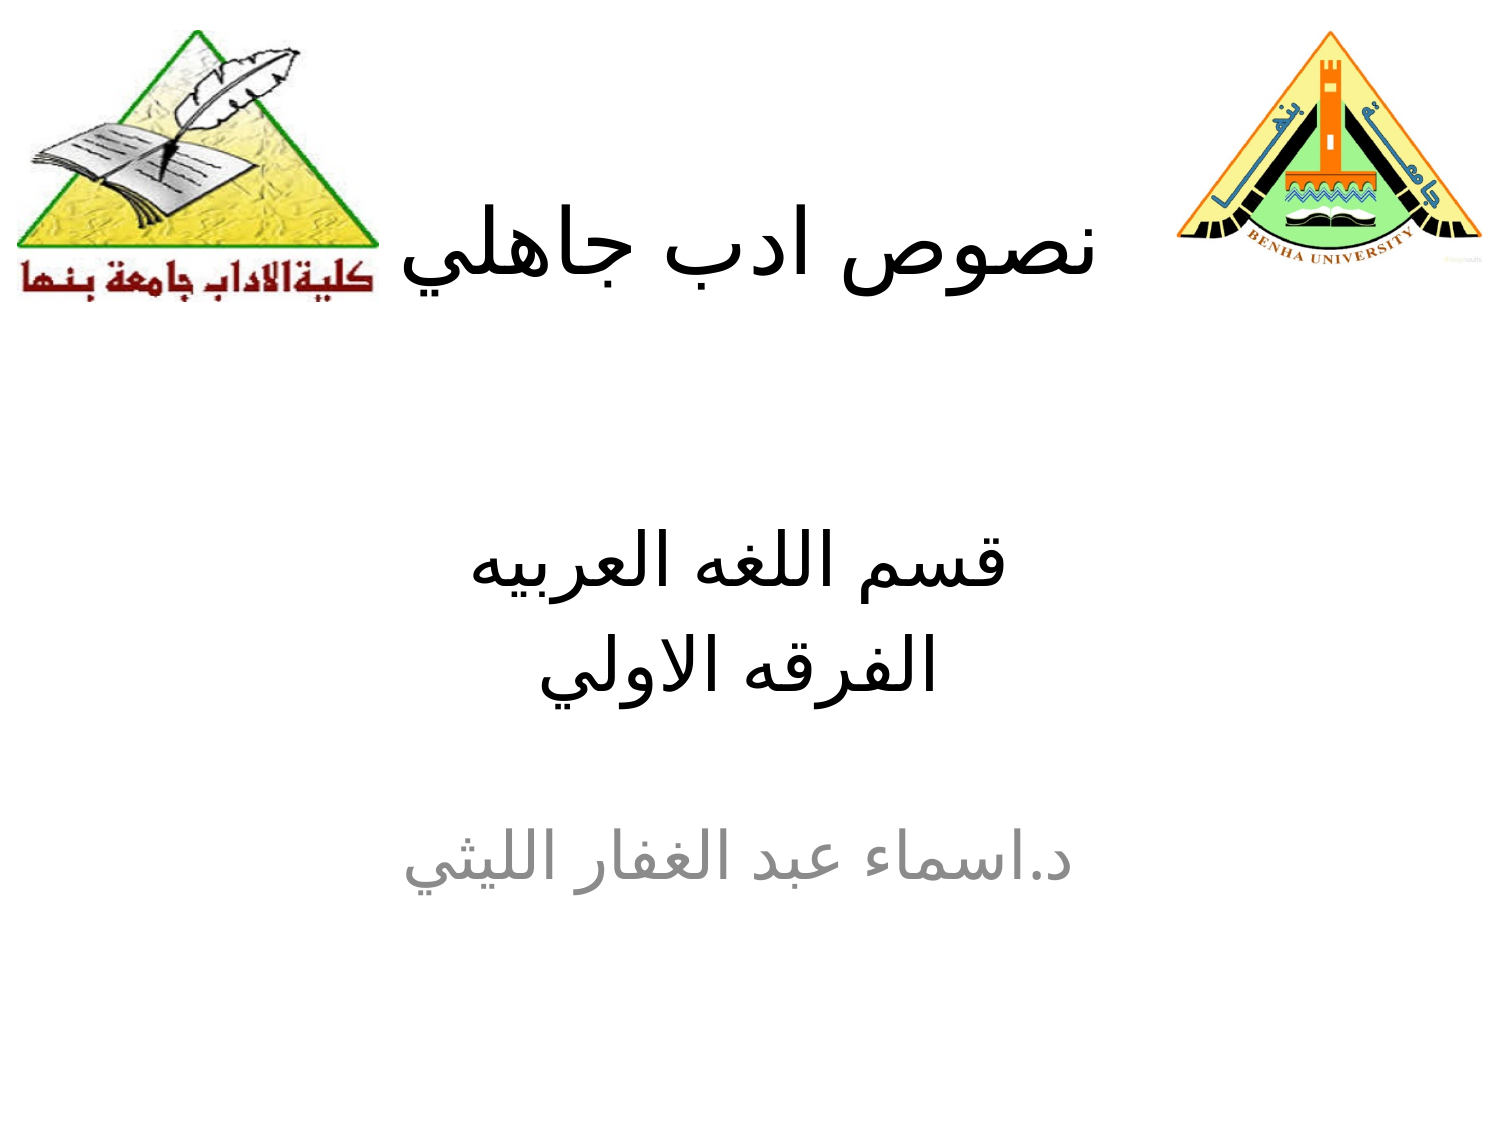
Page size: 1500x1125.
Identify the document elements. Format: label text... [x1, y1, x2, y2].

picture [17, 30, 380, 303]
subtitle قسم اللغه العربيه الفرقه الاولي د.اسماء عبد الغفار الليثي [187, 503, 1291, 976]
title نصوص ادب جاهلي [112, 66, 1388, 409]
picture [1174, 30, 1483, 266]
